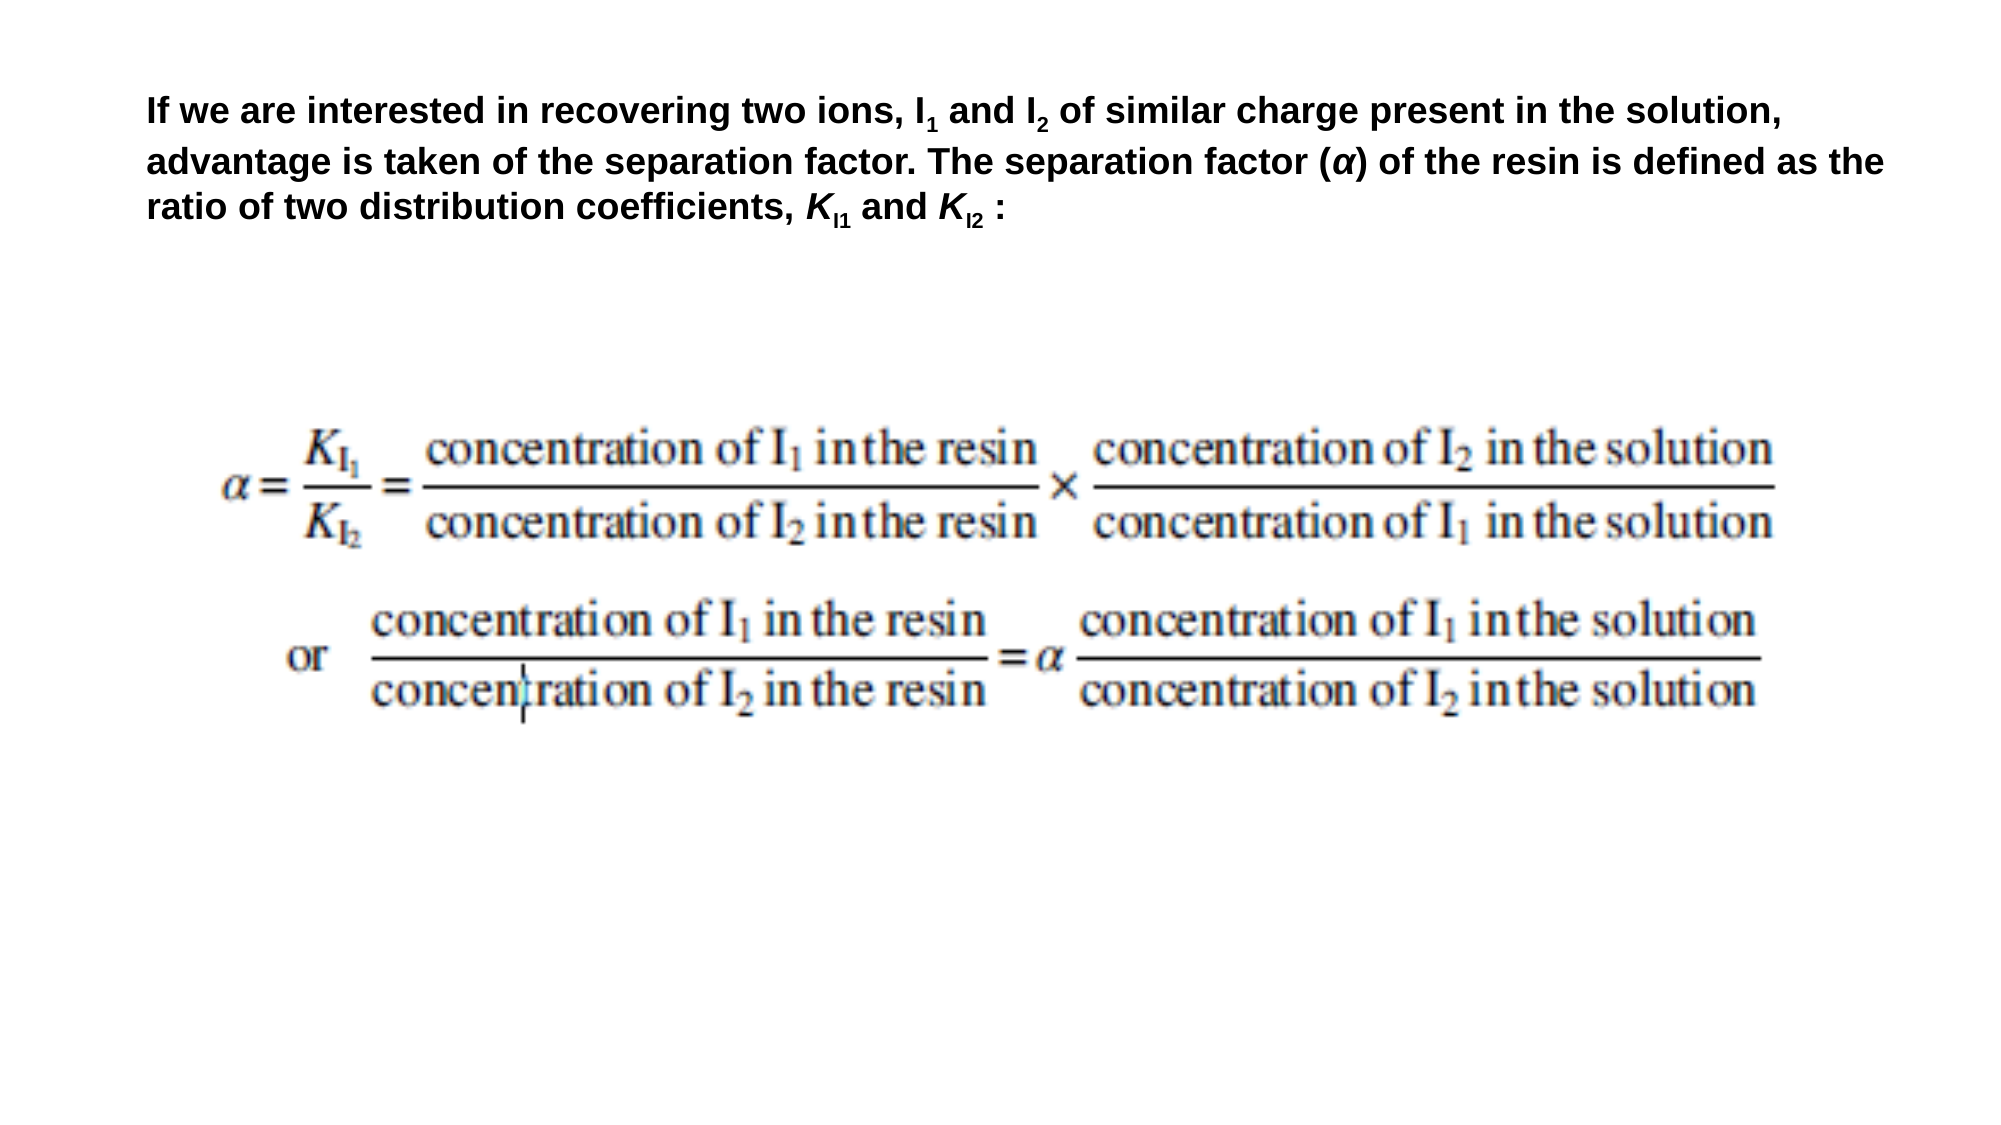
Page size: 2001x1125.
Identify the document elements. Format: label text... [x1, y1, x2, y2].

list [131, 378, 1887, 732]
text_box If we are interested in recovering two ions, I1 and I2 of similar charge present in the solution, advantage is taken of the separation factor. The separation factor (α) of the resin is defined as the ratio of two distribution coefficients, KI1 and KI2 : [131, 78, 1911, 241]
